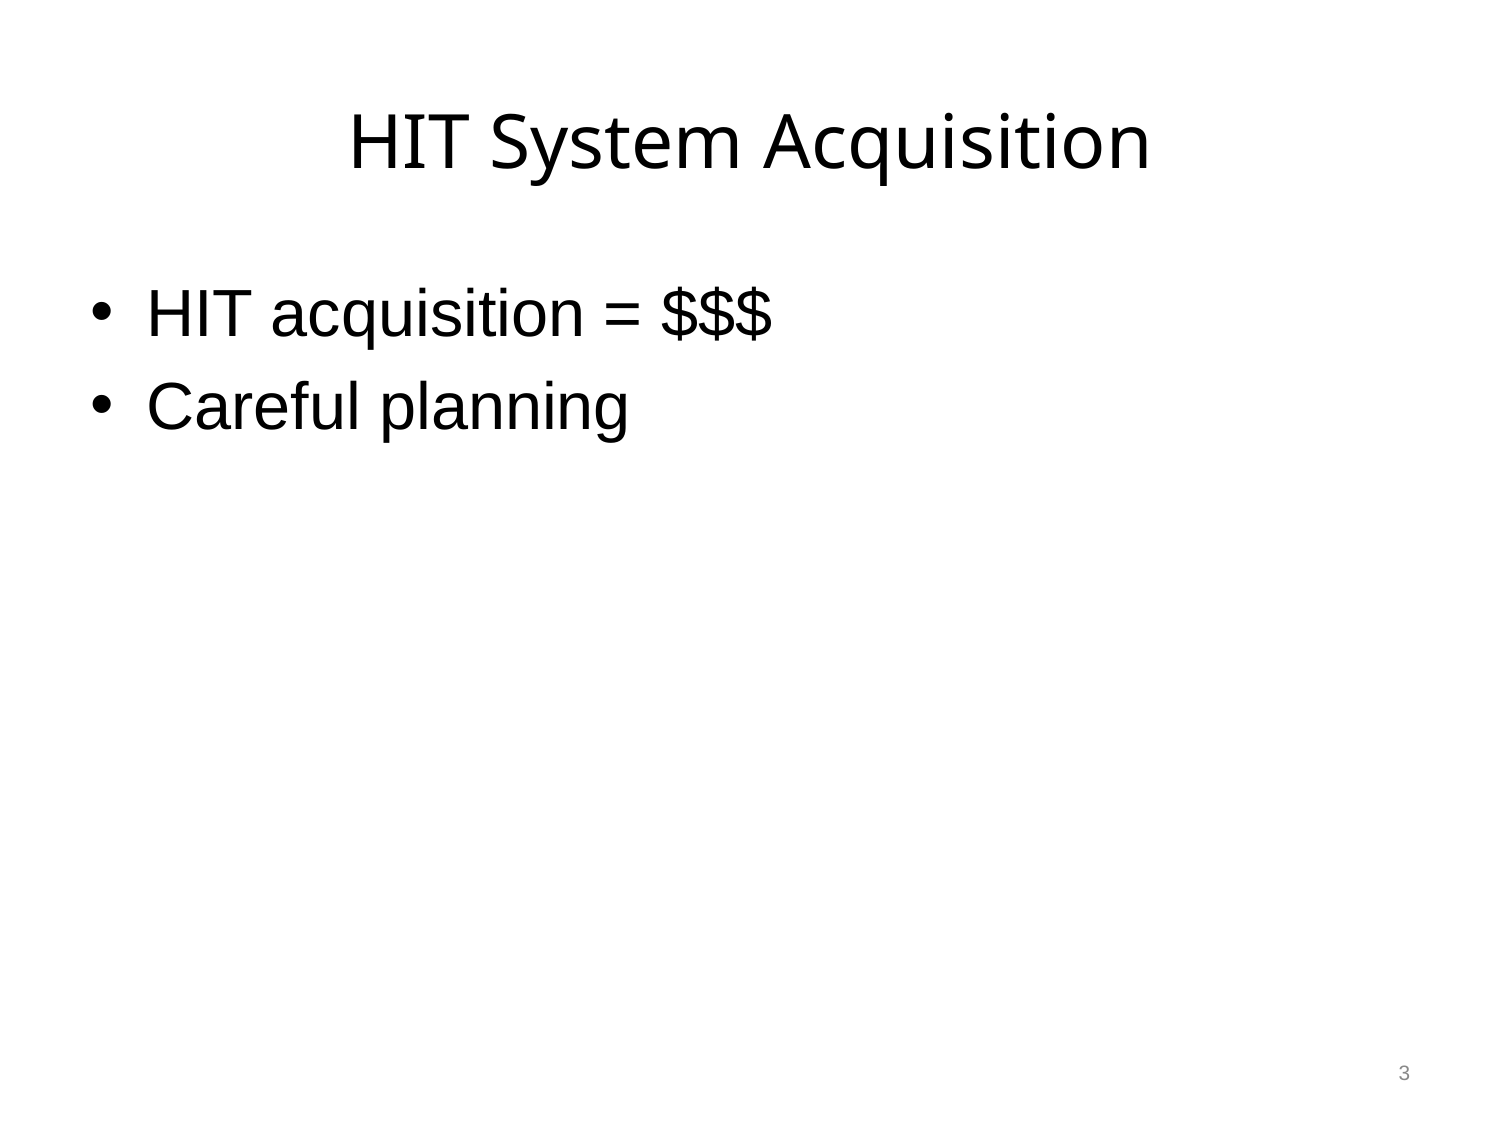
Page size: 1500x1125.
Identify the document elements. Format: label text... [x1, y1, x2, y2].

slide_number 3 [1341, 1027, 1425, 1118]
list HIT acquisition = $$$ Careful planning [75, 262, 1425, 1013]
title HIT System Acquisition [75, 45, 1425, 233]
